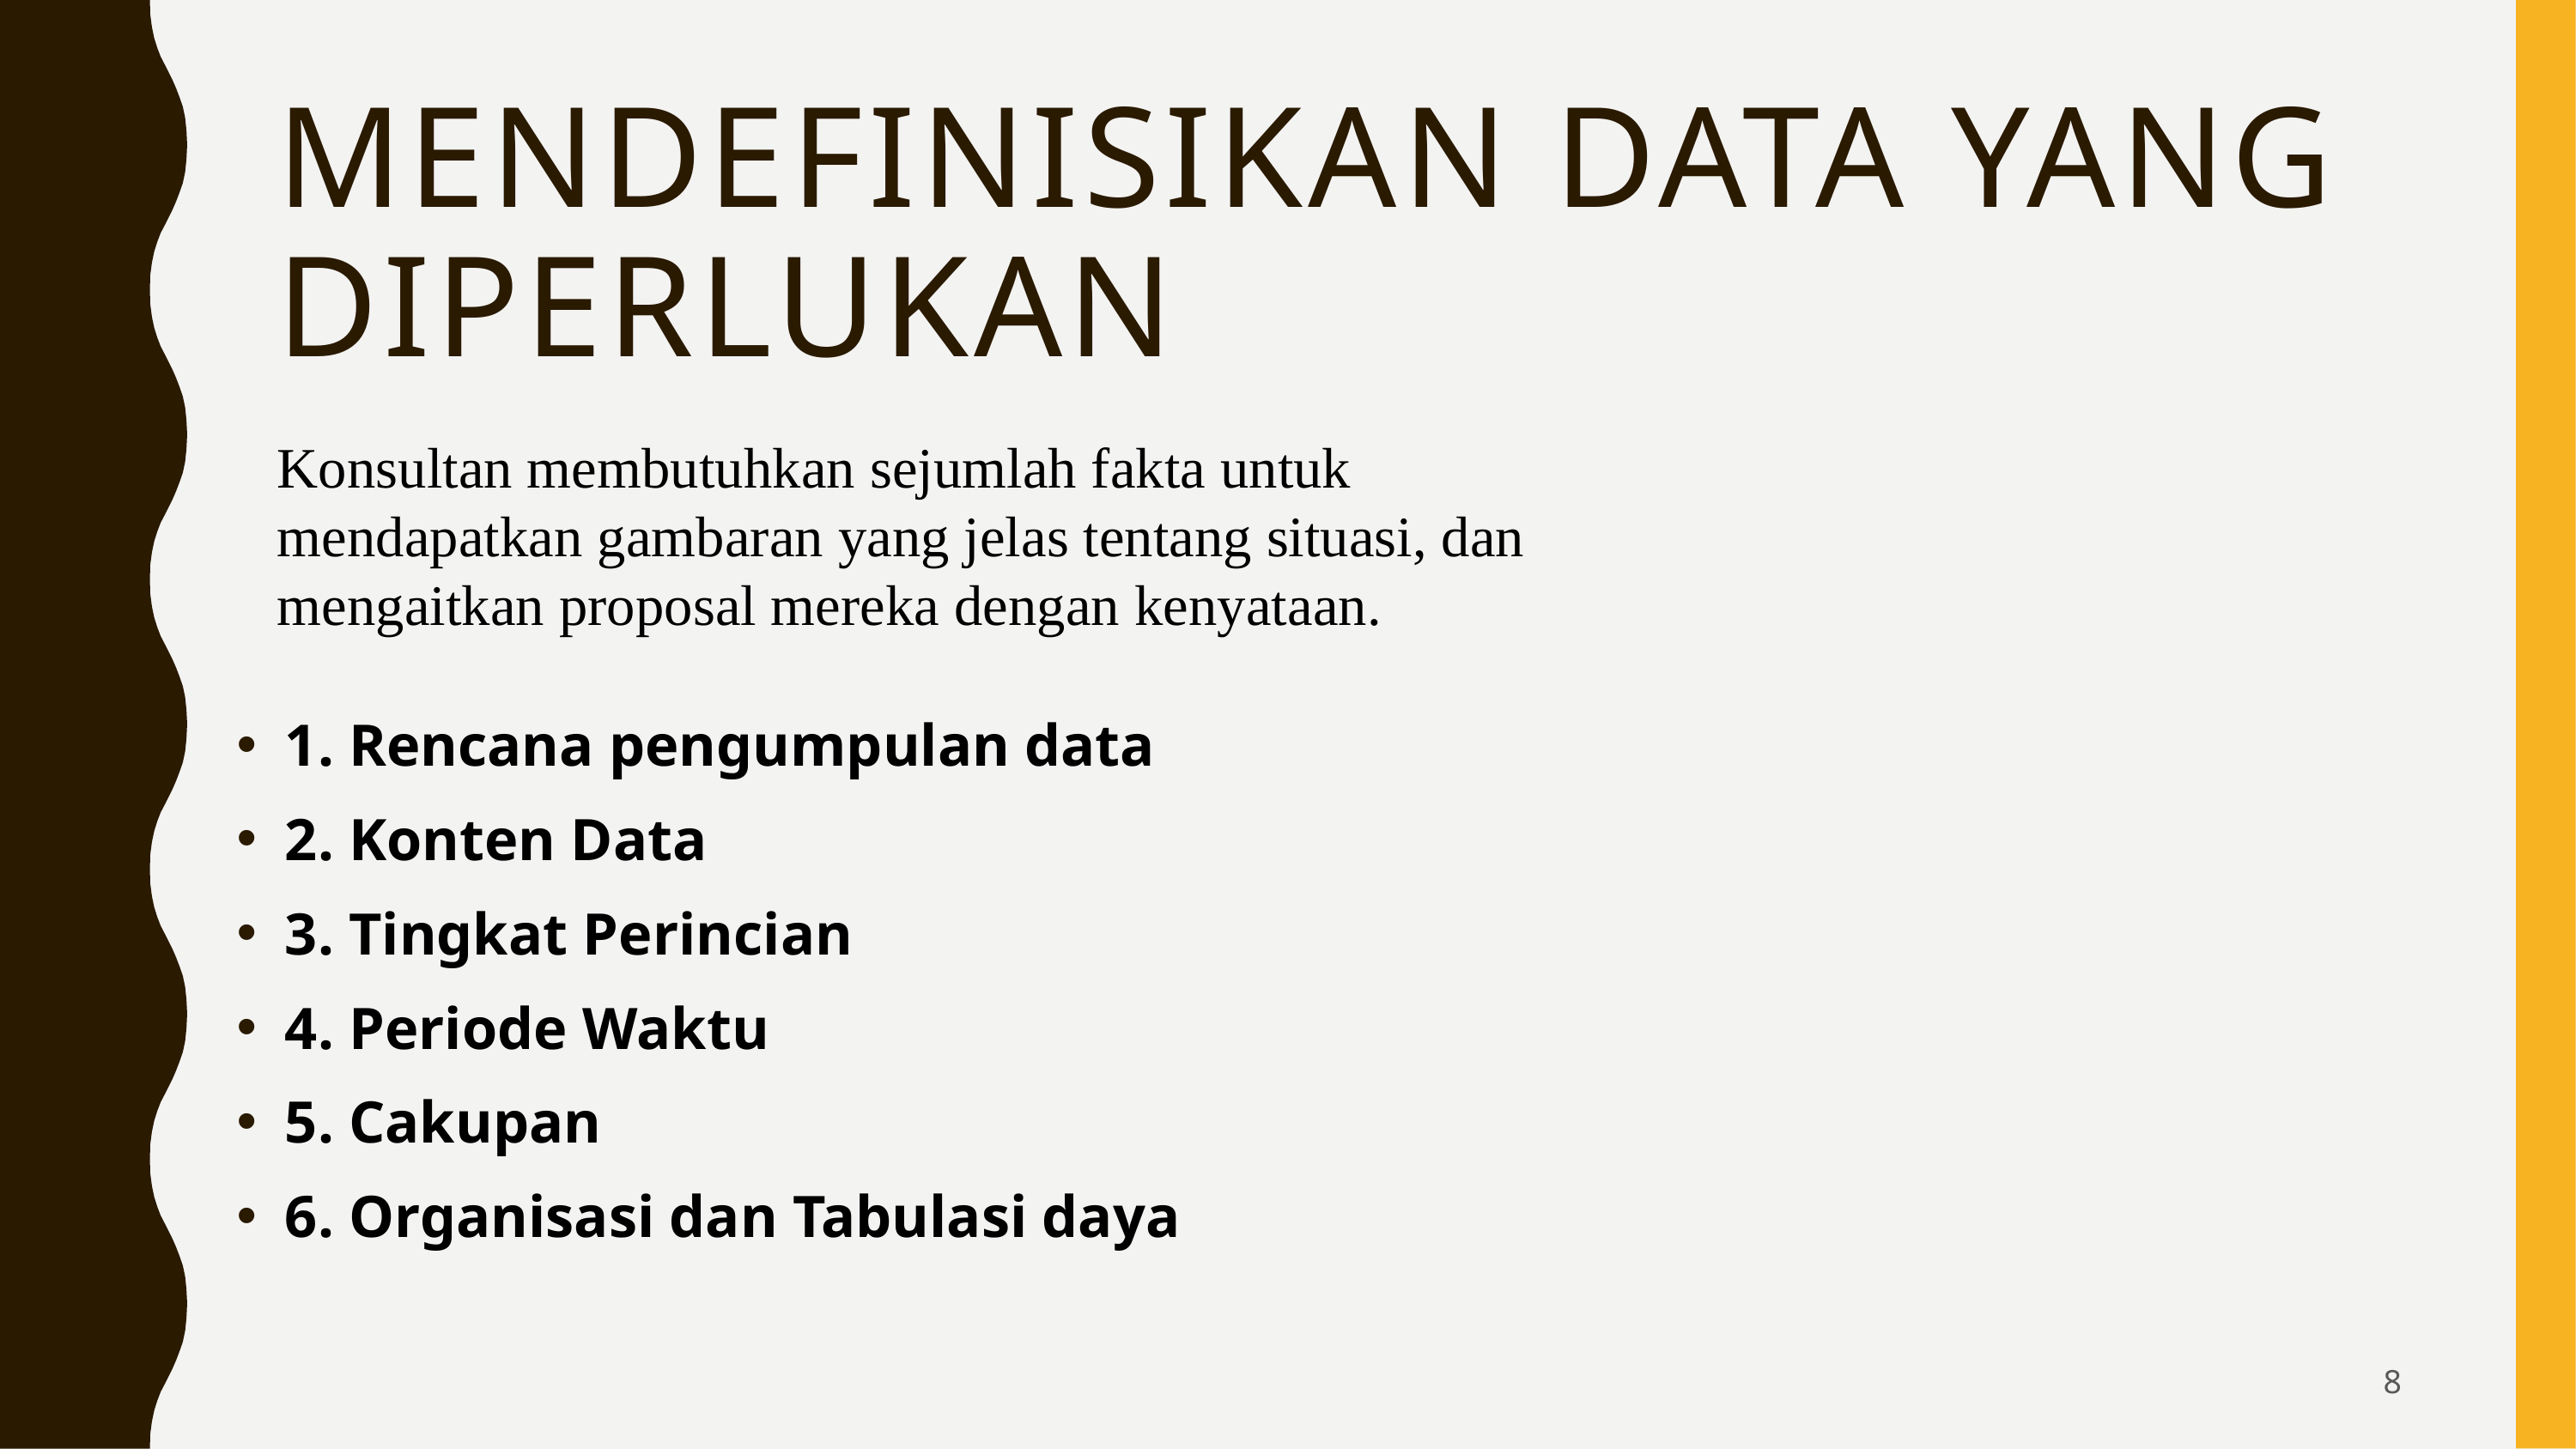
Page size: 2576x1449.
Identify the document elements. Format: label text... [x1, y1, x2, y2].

title MENDEFINISIKAN DATA YANG DIPERLUKAN [264, 81, 2415, 397]
text_box 1. Rencana pengumpulan data 2. Konten Data 3. Tingkat Perincian 4. Periode Waktu 5. Cakupan 6. Organisasi dan Tabulasi daya [223, 695, 1552, 797]
slide_number 8 [1819, 1346, 2415, 1420]
text_box Konsultan membutuhkan sejumlah fakta untuk mendapatkan gambaran yang jelas tentang situasi, dan mengaitkan proposal mereka dengan kenyataan. [264, 424, 1552, 643]
